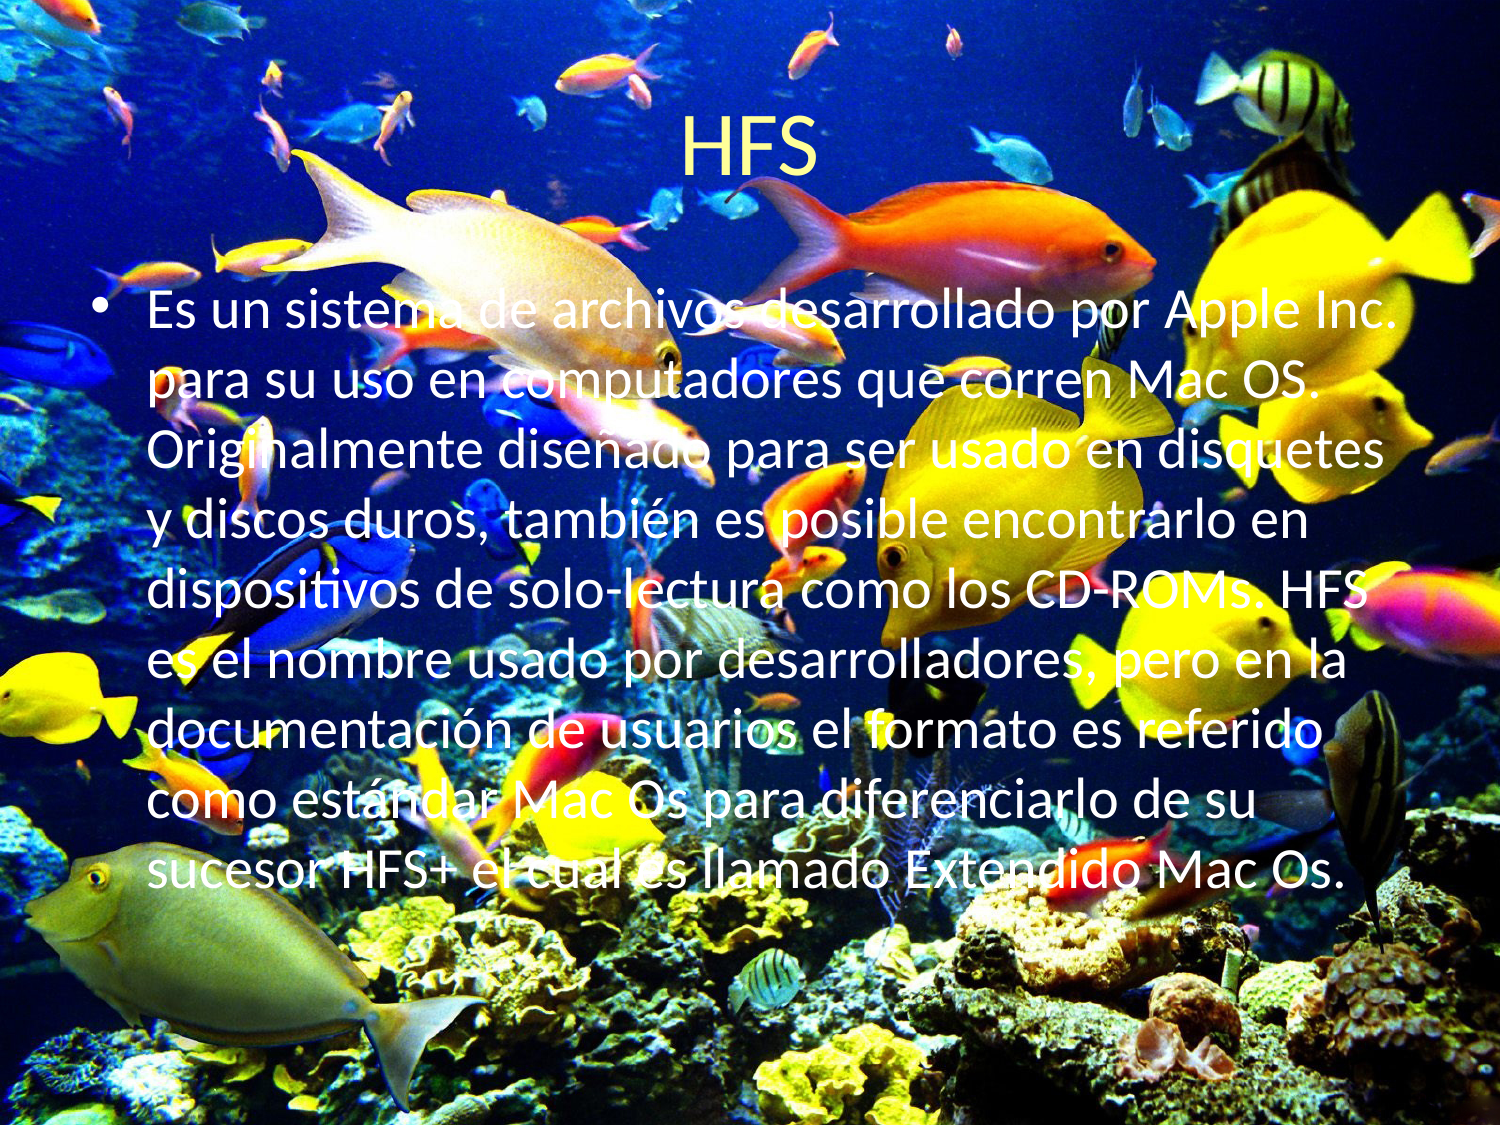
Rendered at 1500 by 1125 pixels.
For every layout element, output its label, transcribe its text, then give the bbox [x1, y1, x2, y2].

picture [0, 0, 1500, 1125]
list Es un sistema de archivos desarrollado por Apple Inc. para su uso en computadores que corren Mac OS. Originalmente diseñado para ser usado en disquetes y discos duros, también es posible encontrarlo en dispositivos de solo-lectura como los CD-ROMs. HFS es el nombre usado por desarrolladores, pero en la documentación de usuarios el formato es referido como estándar Mac Os para diferenciarlo de su sucesor HFS+ el cual es llamado Extendido Mac Os. [75, 262, 1425, 1005]
title HFS [75, 45, 1425, 233]
